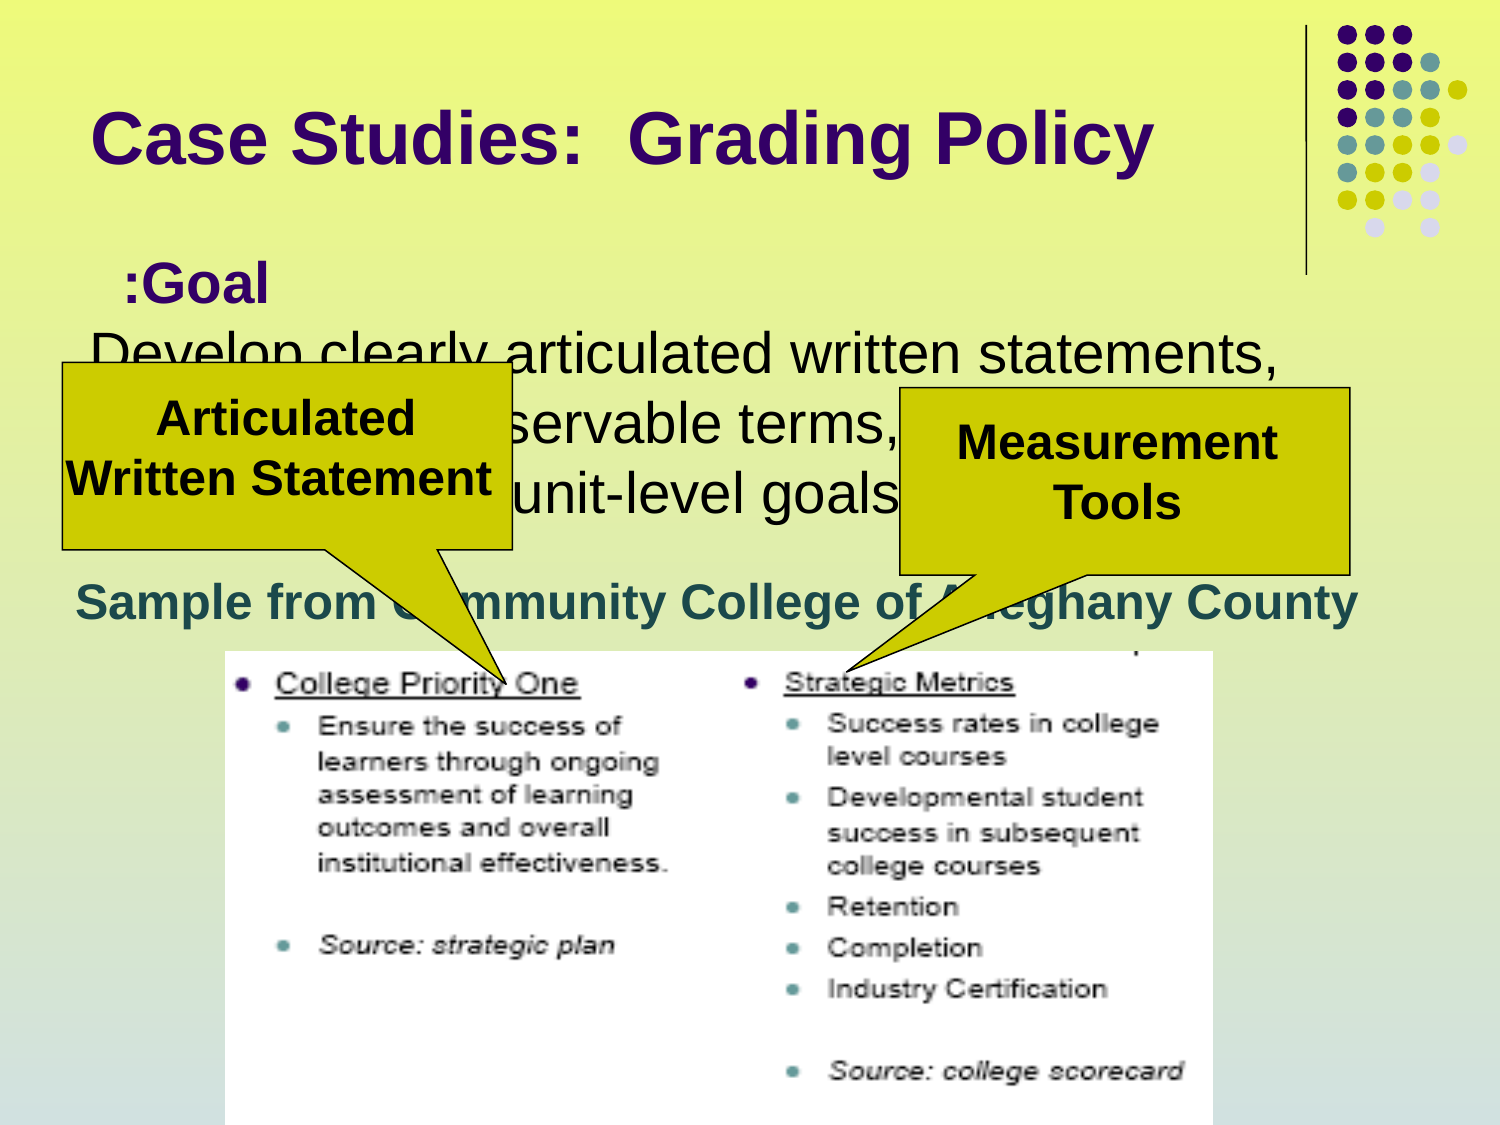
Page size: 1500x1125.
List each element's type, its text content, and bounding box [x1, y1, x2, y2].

picture [224, 651, 1213, 1125]
title Case Studies: Grading Policy [74, 0, 1313, 188]
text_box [49, 362, 513, 551]
text_box Sample from Community College of Alleghany County [60, 562, 440, 638]
text_box Sample from Community College of Alleghany County [936, 562, 1375, 638]
text_box Goal: Develop clearly articulated written statements, expressed in observable terms, of key institutional and unit-level goals [74, 237, 1425, 593]
text_box Sample from Community College of Alleghany County [445, 562, 959, 638]
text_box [899, 387, 1351, 576]
